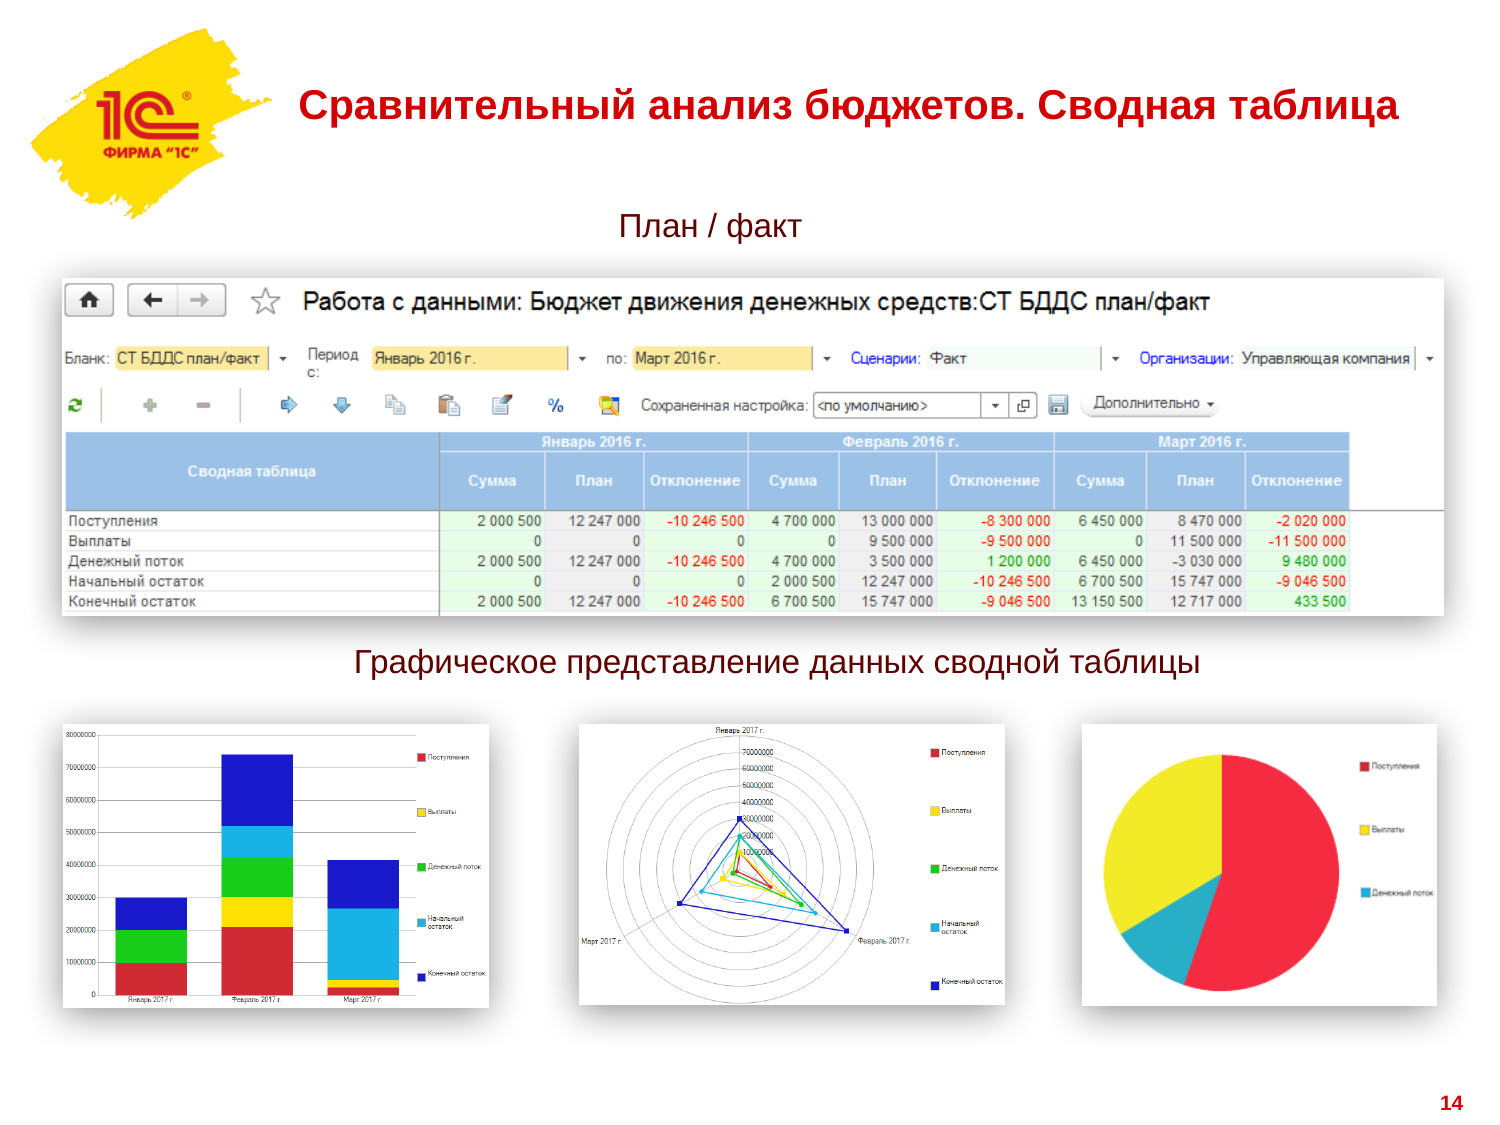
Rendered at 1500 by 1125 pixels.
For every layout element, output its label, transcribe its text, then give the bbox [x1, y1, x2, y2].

picture [63, 724, 490, 1008]
title Сравнительный анализ бюджетов. Сводная таблица [283, 19, 1418, 197]
text_box План / факт [603, 196, 818, 251]
picture [23, 23, 278, 224]
picture [61, 278, 1444, 617]
picture [579, 724, 1005, 1006]
text_box Графическое представление данных сводной таблицы [339, 633, 1217, 688]
slide_number 14 [1352, 1082, 1479, 1125]
picture [1081, 724, 1437, 1006]
